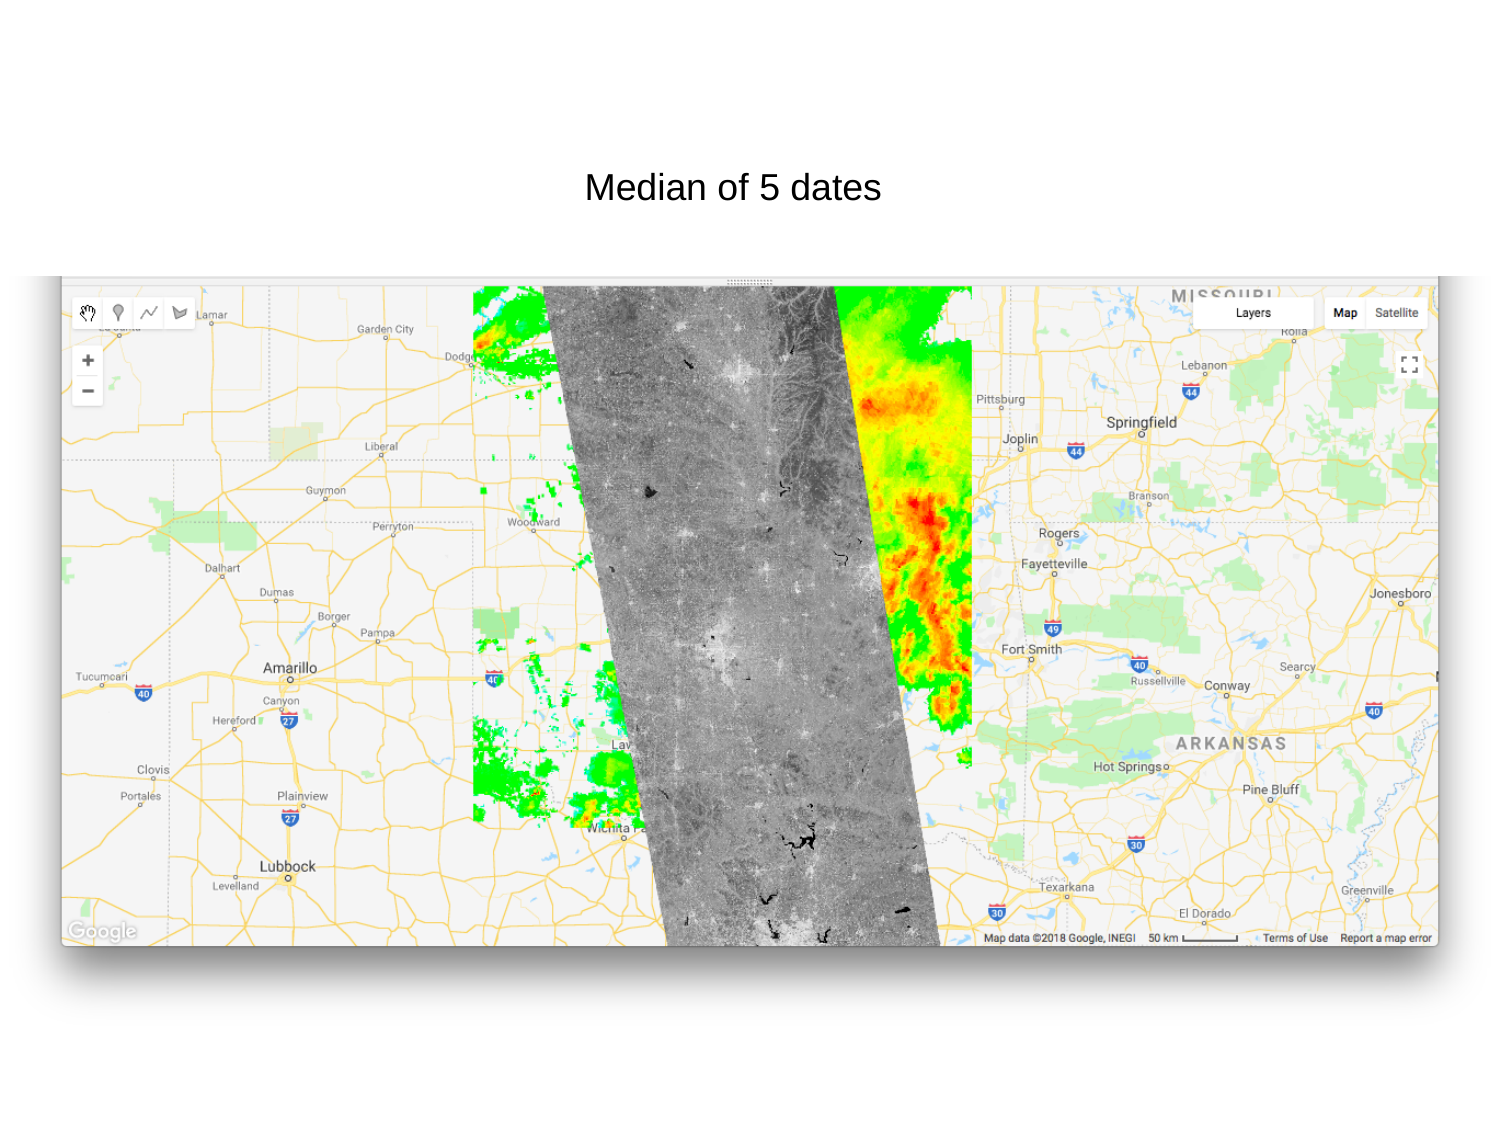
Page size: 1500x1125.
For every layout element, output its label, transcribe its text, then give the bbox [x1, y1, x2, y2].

text_box Median of 5 dates [569, 155, 898, 215]
picture [0, 276, 1500, 1035]
